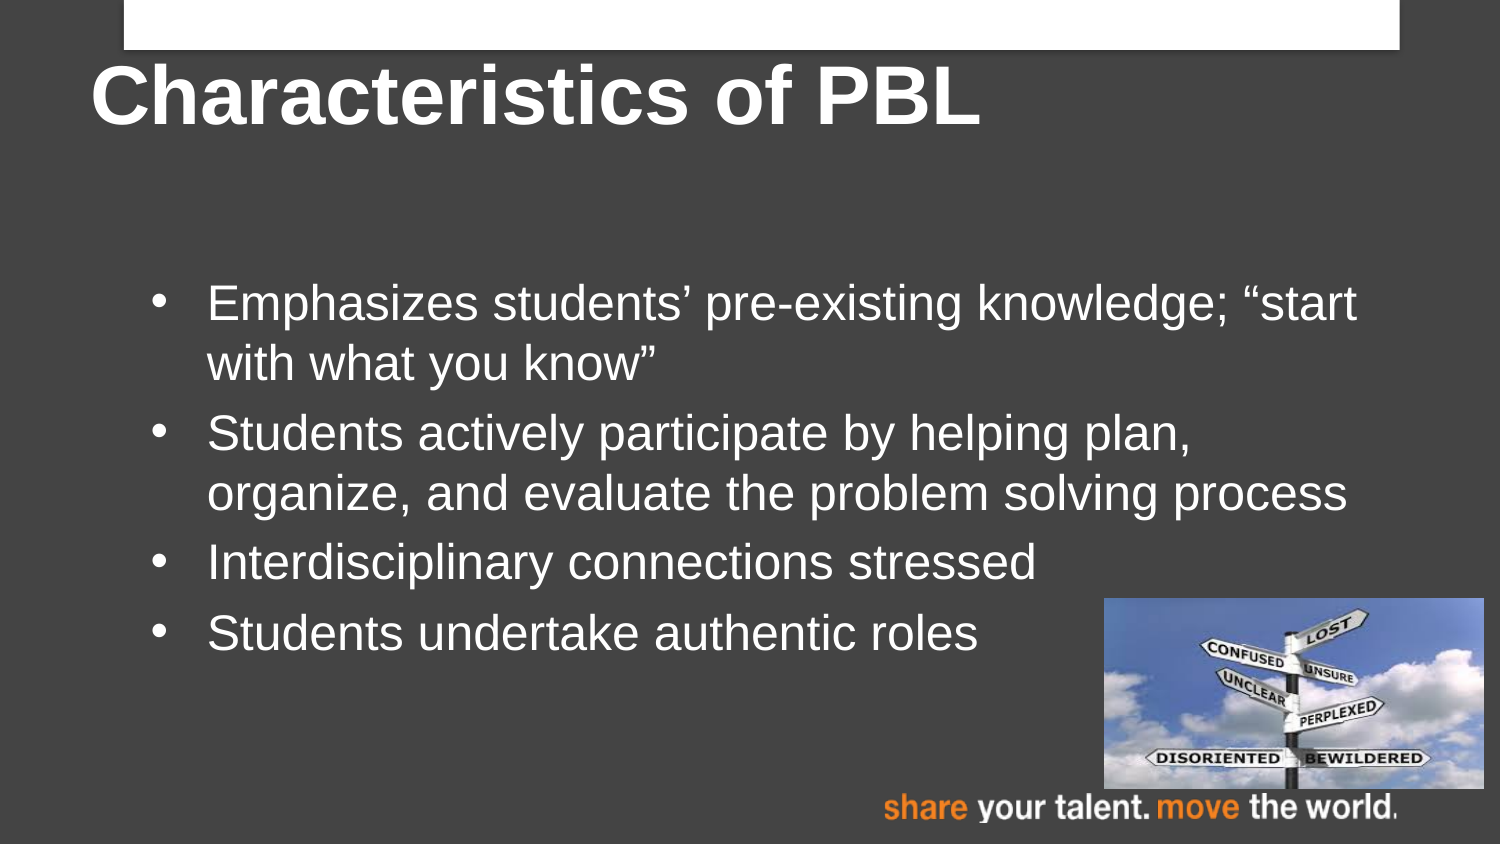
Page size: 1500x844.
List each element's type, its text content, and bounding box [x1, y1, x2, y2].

title Characteristics of PBL [75, 33, 1425, 175]
list Emphasizes students’ pre-existing knowledge; “start with what you know” Students actively participate by helping plan, organize, and evaluate the problem solving process Interdisciplinary connections stressed Students undertake authentic roles [135, 262, 1425, 754]
picture [1104, 598, 1484, 789]
